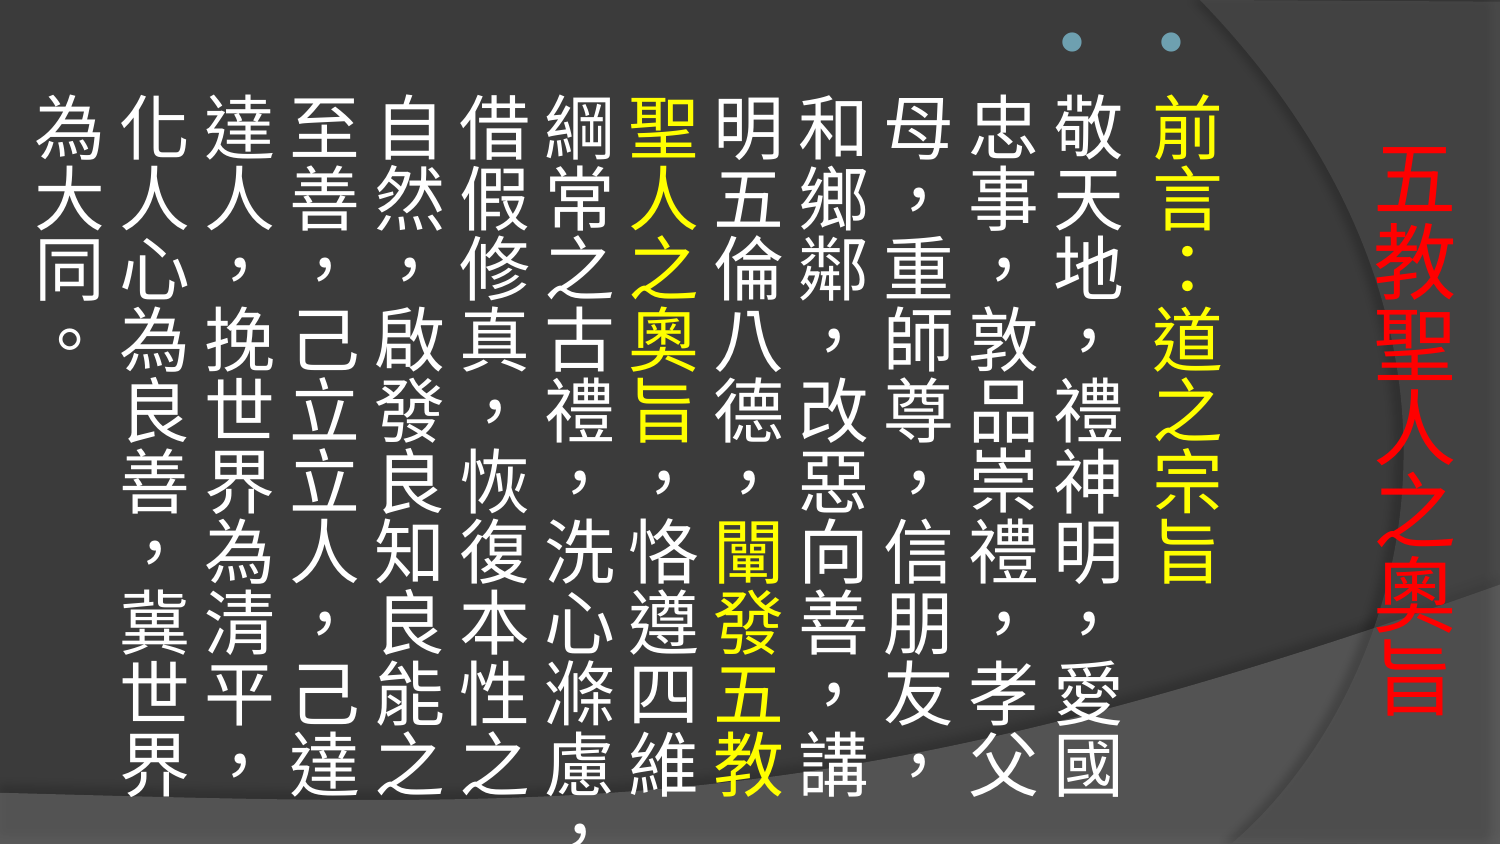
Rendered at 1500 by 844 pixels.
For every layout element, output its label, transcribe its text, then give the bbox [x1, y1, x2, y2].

list 前言：道之宗旨 敬天地，禮神明，愛國忠事，敦品崇禮，孝父母，重師尊，信朋友，和鄉鄰，改惡向善，講明五倫八德，闡發五教聖人之奧旨，恪遵四維綱常之古禮，洗心滌慮，借假修真，恢復本性之自然，啟發良知良能之至善，己立立人，己達達人，挽世界為清平，化人心為良善，冀世界為大同。 [17, 8, 1353, 836]
title 五教聖人之奧旨 [1353, 43, 1473, 812]
